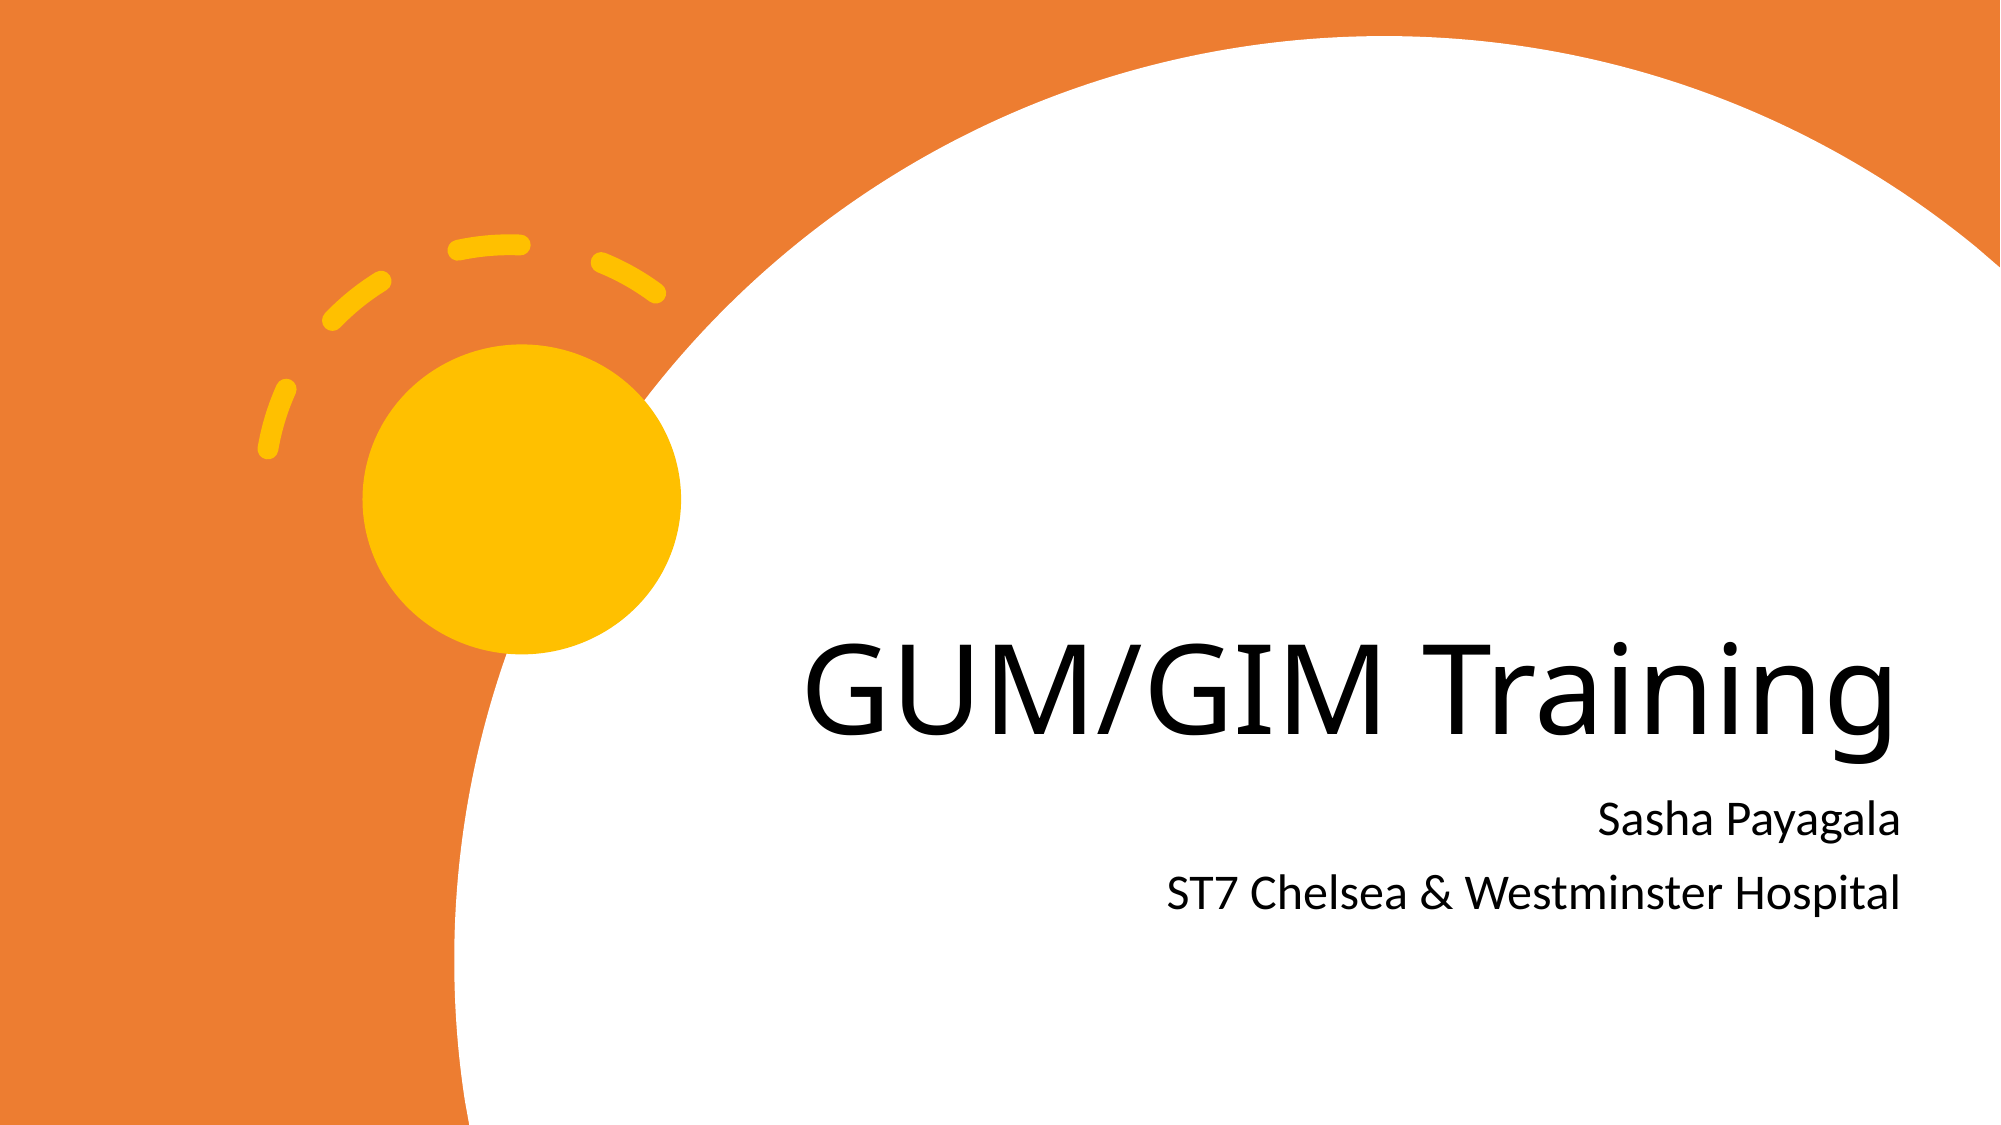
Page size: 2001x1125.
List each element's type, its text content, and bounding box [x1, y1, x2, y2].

text_box [0, 0, 2000, 1125]
subtitle Sasha Payagala ST7 Chelsea & Westminster Hospital [662, 784, 1917, 1003]
title GUM/GIM Training [662, 318, 1917, 770]
text_box [361, 373, 662, 656]
text_box [453, 35, 2000, 1125]
text_box [267, 244, 676, 490]
